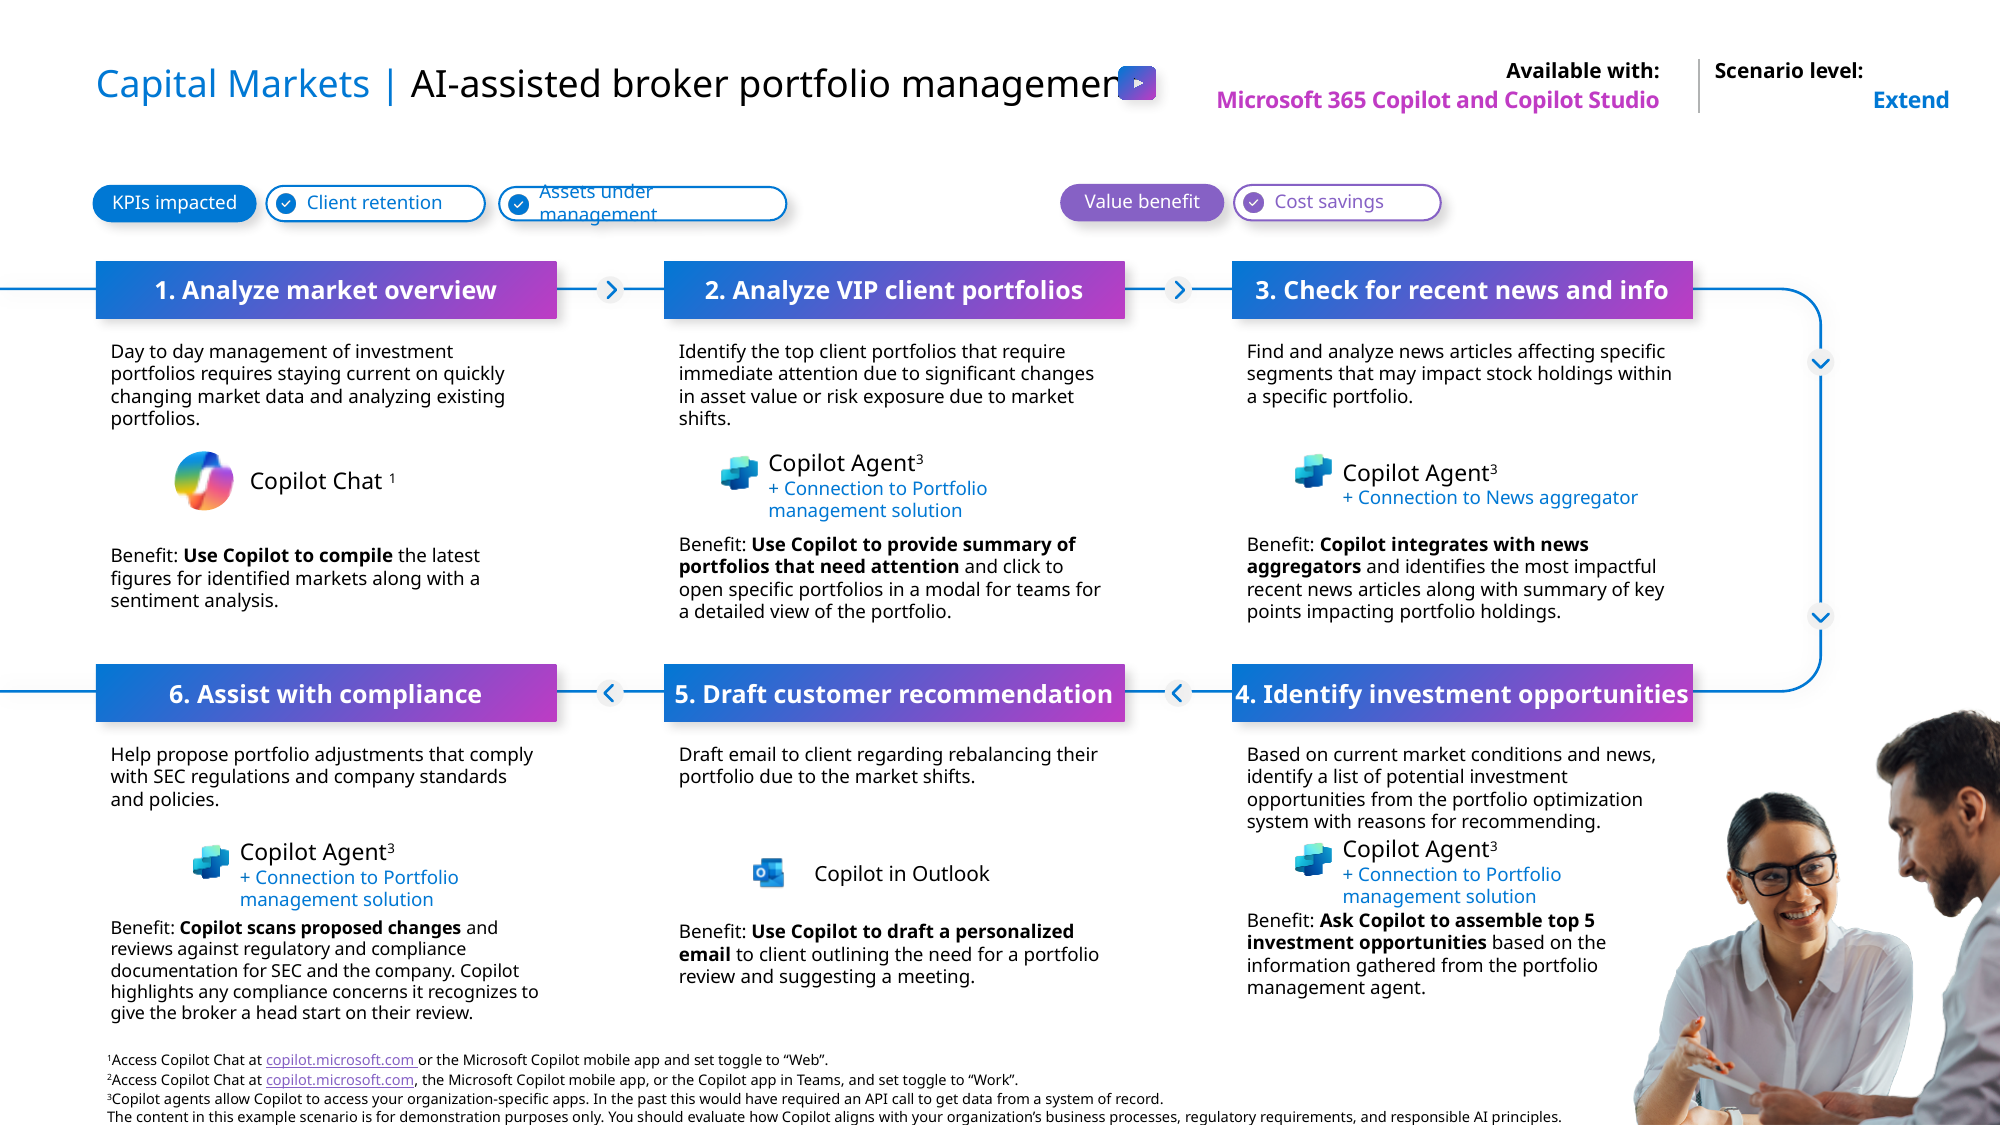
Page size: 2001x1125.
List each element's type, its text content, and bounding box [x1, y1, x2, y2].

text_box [709, 442, 1080, 522]
list Benefit: Ask Copilot to assemble top 5 investment opportunities based on the information gathered from the portfolio management agent. [1231, 901, 1633, 1006]
list 5. Draft customer recommendation [664, 664, 1125, 722]
text_box Value benefit [1060, 184, 1225, 222]
list Day to day management of investment portfolios requires staying current on quickly changing market data and analyzing existing portfolios. [95, 333, 557, 437]
list Benefit: Copilot integrates with news aggregators and identifies the most impactful recent news articles along with summary of key points impacting portfolio holdings. [1231, 525, 1694, 630]
list Find and analyze news articles affecting specific segments that may impact stock holdings within a specific portfolio. [1232, 333, 1693, 437]
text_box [1283, 828, 1653, 909]
text_box [1118, 66, 1156, 100]
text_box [738, 843, 1039, 903]
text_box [266, 185, 486, 222]
list 2. Analyze VIP client portfolios [664, 261, 1125, 319]
list 6. Assist with compliance [95, 664, 557, 722]
list Microsoft 365 Copilot and Copilot Studio [1069, 85, 1660, 114]
list Benefit: Copilot scans proposed changes and reviews against regulatory and compliance documentation for SEC and the company. Copilot highlights any compliance concerns it recognizes to give the broker a head start on their review. [95, 901, 557, 1039]
picture [1633, 705, 2000, 1125]
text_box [1233, 184, 1441, 221]
list Benefit: Use Copilot to provide summary of portfolios that need attention and click to open specific portfolios in a modal for teams for a detailed view of the portfolio. [663, 525, 1126, 630]
list 4. Identify investment opportunities [1232, 664, 1693, 722]
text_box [1283, 440, 1653, 509]
text_box KPIs impacted [92, 185, 257, 222]
title Capital Markets | AI-assisted broker portfolio management [95, 63, 1141, 150]
list Help propose portfolio adjustments that comply with SEC regulations and company standards and policies. [95, 736, 557, 840]
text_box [180, 831, 551, 911]
list Identify the top client portfolios that require immediate attention due to significant changes in asset value or risk exposure due to market shifts. [664, 333, 1125, 437]
list Benefit: Use Copilot to draft a personalized email to client outlining the need for a portfolio review and suggesting a meeting. [663, 901, 1126, 1006]
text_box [174, 451, 440, 511]
list Based on current market conditions and news, identify a list of potential investment opportunities from the portfolio optimization system with reasons for recommending. [1232, 736, 1633, 840]
list 3. Check for recent news and info [1232, 261, 1693, 319]
list Benefit: Use Copilot to compile the latest figures for identified markets along with a sentiment analysis. [95, 525, 557, 630]
list 1. Analyze market overview [95, 261, 557, 319]
list Draft email to client regarding rebalancing their portfolio due to the market shifts. [664, 736, 1125, 840]
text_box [498, 186, 787, 221]
list Extend [1711, 85, 1950, 115]
text_box 1Access Copilot Chat at copilot.microsoft.com or the Microsoft Copilot mobile app and set toggle to “Web”. 2Access Copilot Chat at copilot.microsoft.com, the Microsoft Copilot mobile app, or the Copilot app in Teams, and set toggle to “Work”. 3Copilot agents allow Copilot to access your organization-specific apps. In the past this would have required an API call to get data from a system of record. The content in this example scenario is for demonstration purposes only. You should evaluate how Copilot aligns with your organization’s business processes, regulatory requirements, and responsible AI principles. [107, 1050, 1633, 1125]
